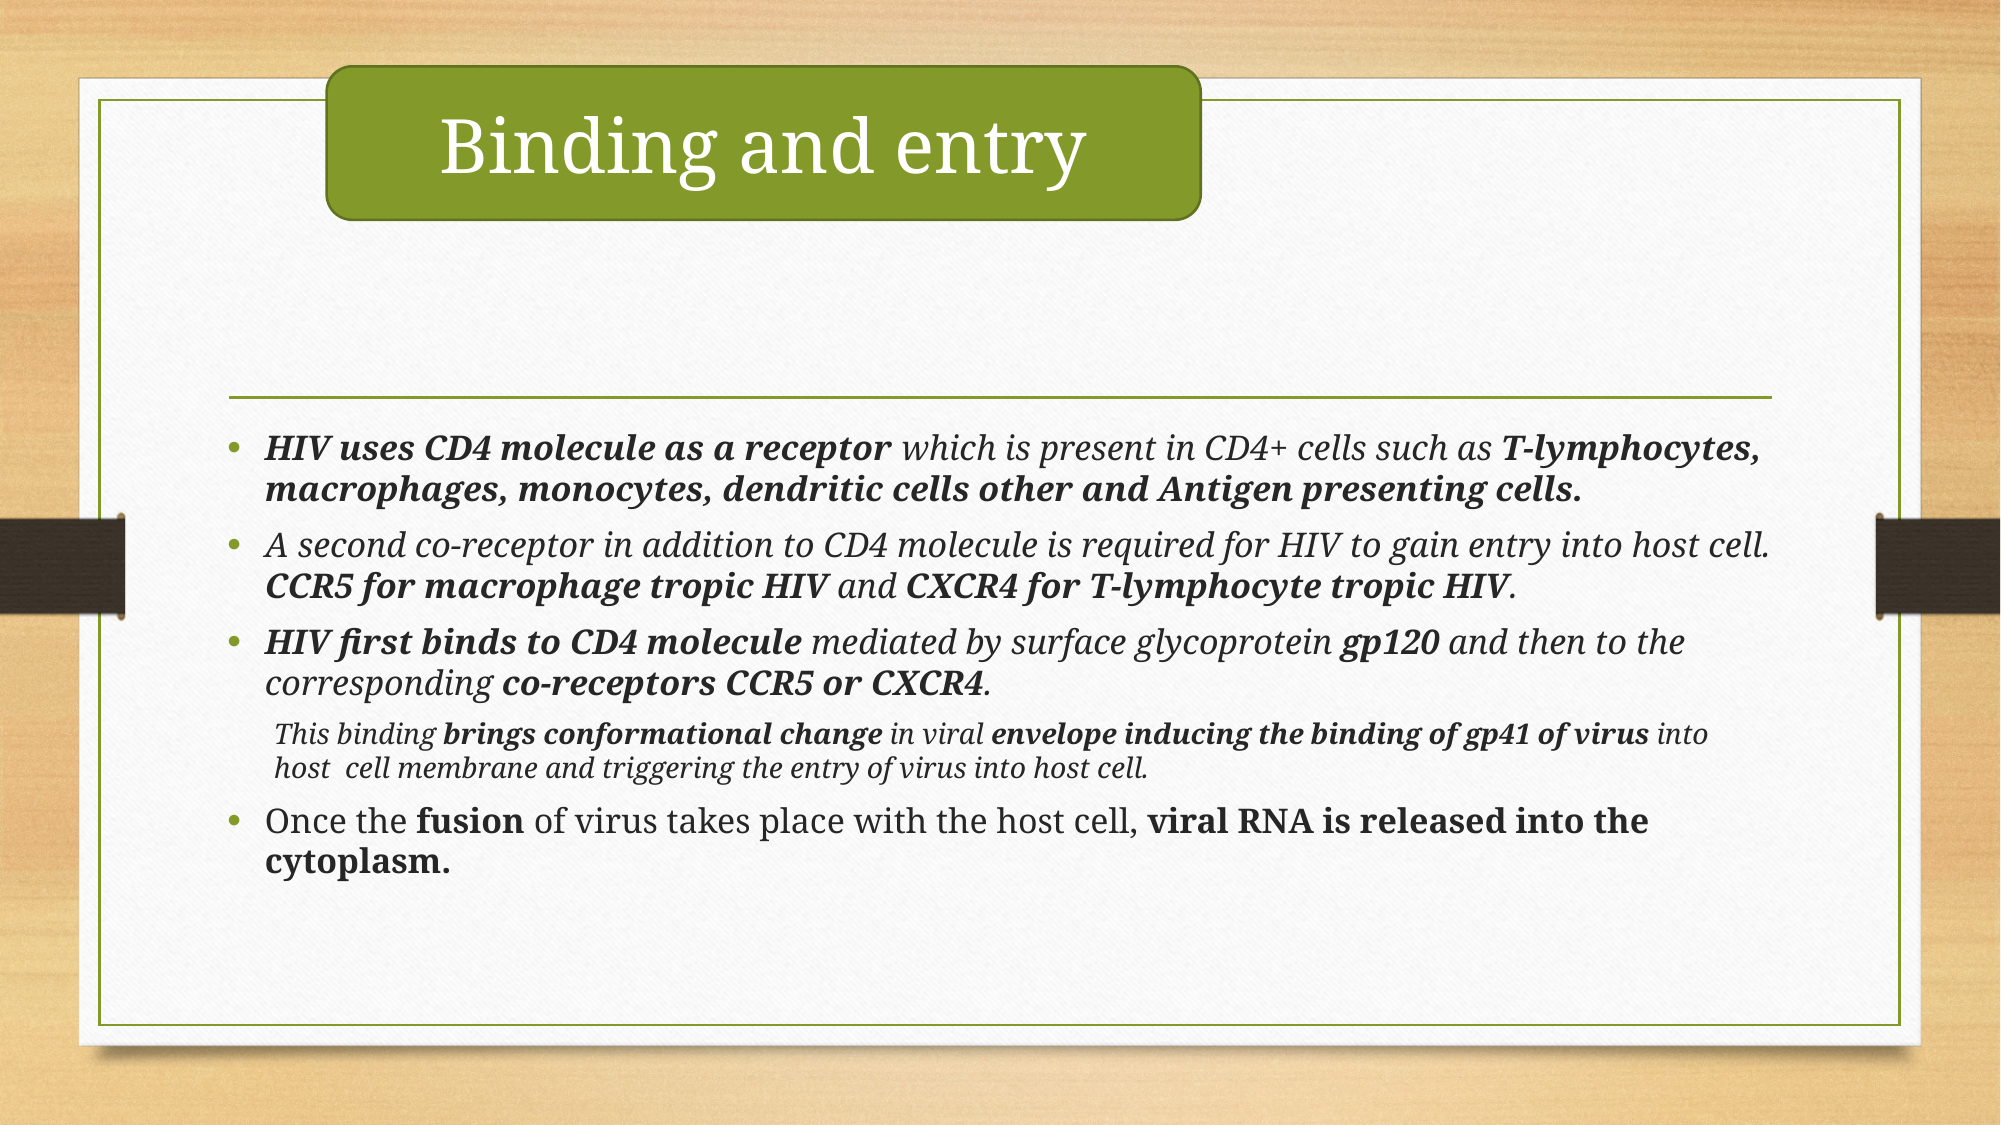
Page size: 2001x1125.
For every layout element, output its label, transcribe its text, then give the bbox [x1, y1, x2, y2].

list HIV uses CD4 molecule as a receptor which is present in CD4+ cells such as T-lymphocytes, macrophages, monocytes, dendritic cells other and Antigen presenting cells. A second co-receptor in addition to CD4 molecule is required for HIV to gain entry into host cell. CCR5 for macrophage tropic HIV and CXCR4 for T-lymphocyte tropic HIV. HIV first binds to CD4 molecule mediated by surface glycoprotein gp120 and then to the corresponding co-receptors CCR5 or CXCR4. This binding brings conformational change in viral envelope inducing the binding of gp41 of virus into host cell membrane and triggering the entry of virus into host cell. Once the fusion of virus takes place with the host cell, viral RNA is released into the cytoplasm. [212, 419, 1788, 964]
picture [0, 0, 2001, 1125]
text_box Binding and entry [325, 65, 1203, 222]
